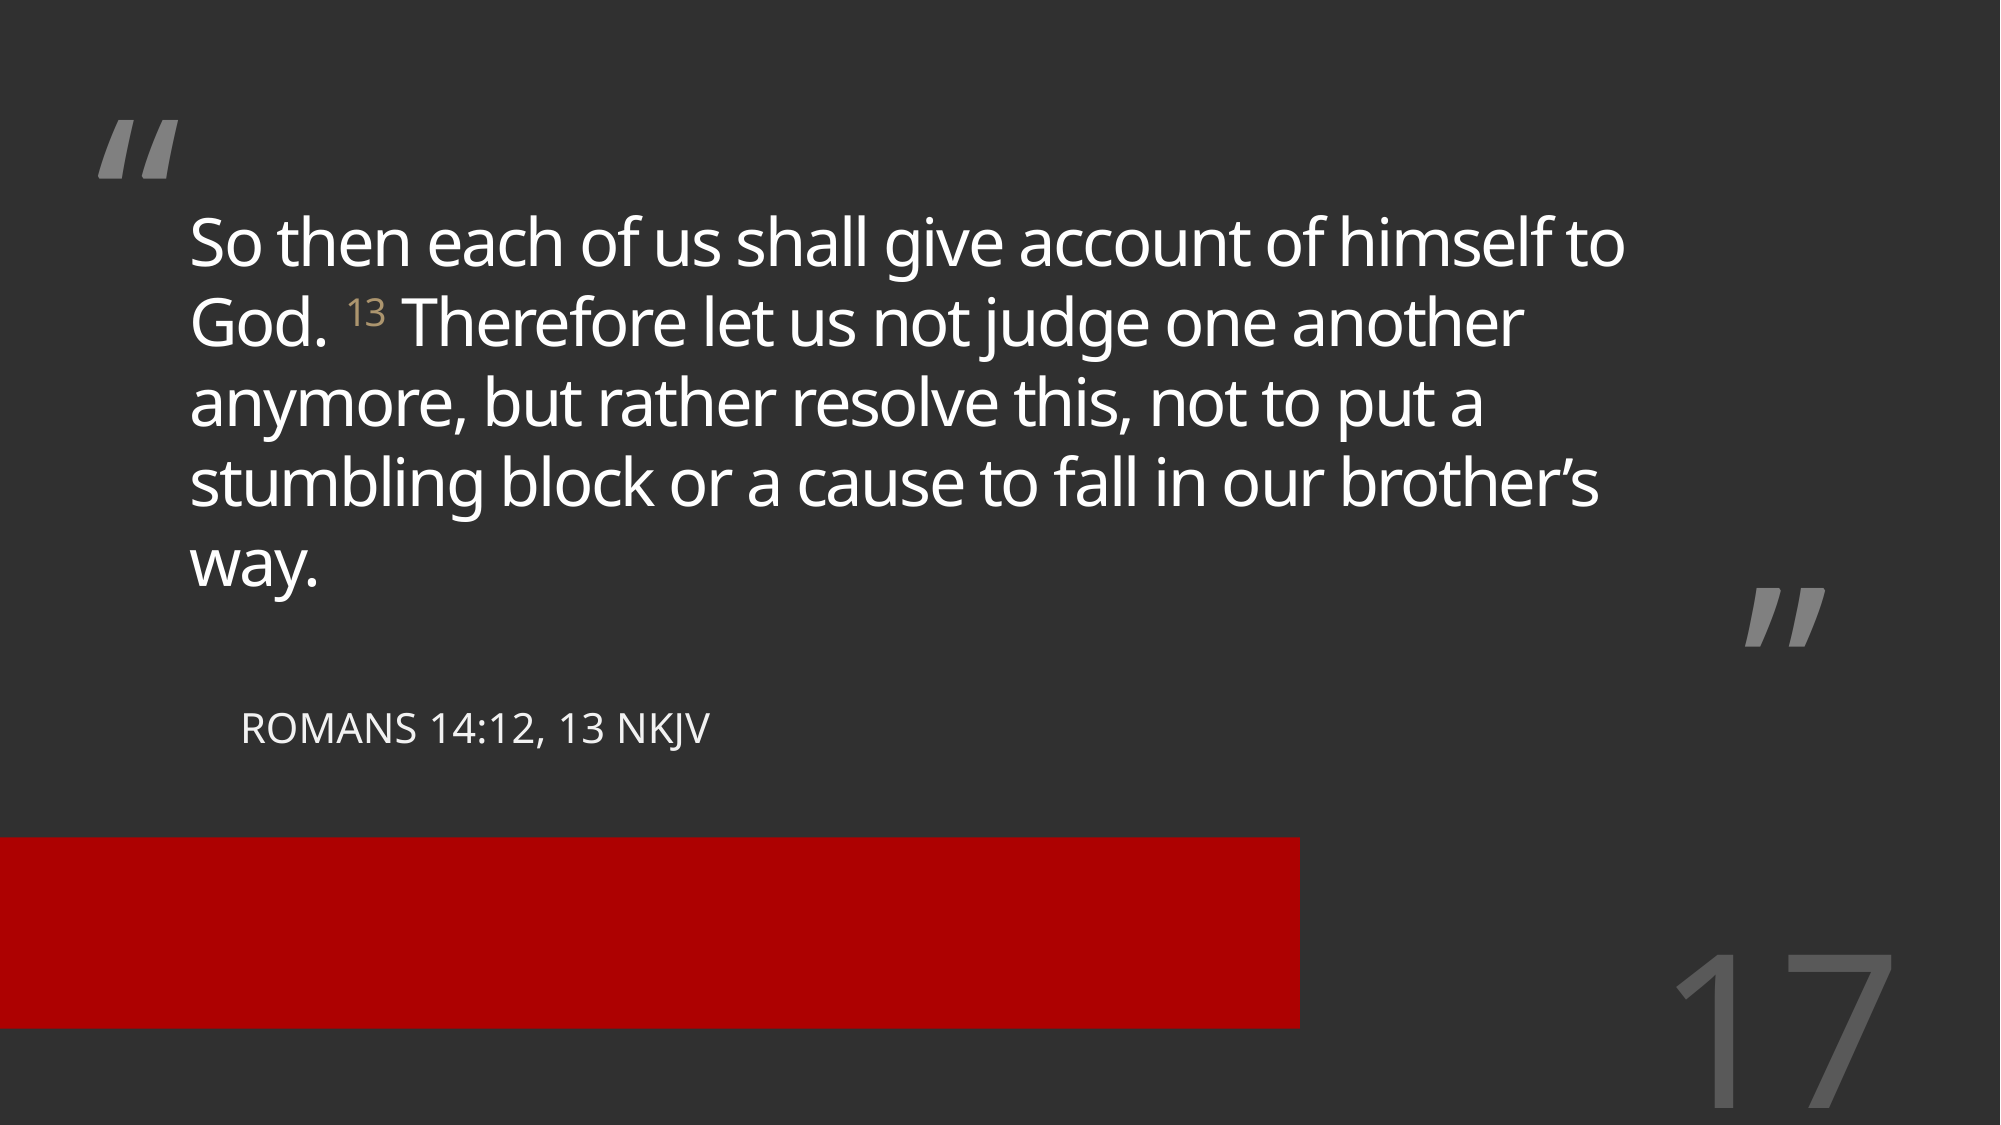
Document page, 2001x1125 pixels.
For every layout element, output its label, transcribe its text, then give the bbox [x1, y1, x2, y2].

title So then each of us shall give account of himself to God. 13 Therefore let us not judge one another anymore, but rather resolve this, not to put a stumbling block or a cause to fall in our brother’s way. [174, 112, 1750, 688]
slide_number 17 [1437, 963, 1918, 1125]
list Romans 14:12, 13 nkjv [225, 687, 1713, 766]
